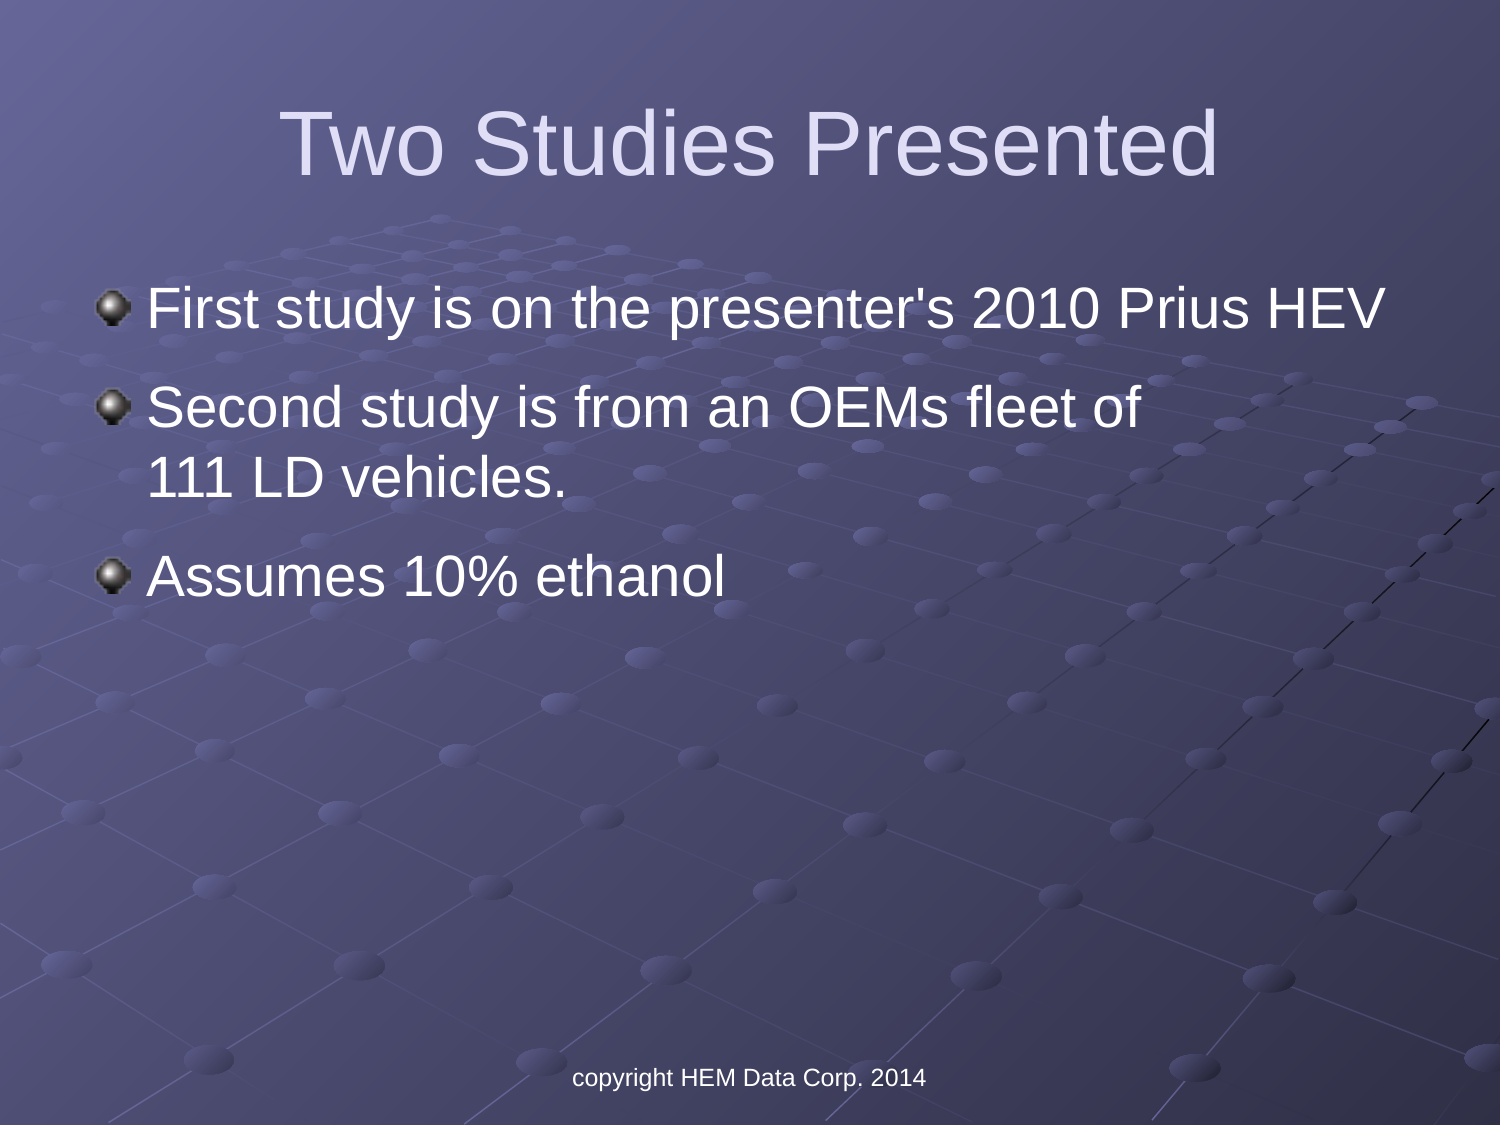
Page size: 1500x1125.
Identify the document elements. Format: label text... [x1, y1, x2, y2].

title Two Studies Presented [74, 44, 1426, 233]
picture [90, 284, 131, 326]
picture [90, 383, 131, 425]
picture [90, 552, 131, 594]
footer copyright HEM Data Corp. 2014 [512, 1023, 988, 1100]
list First study is on the presenter's 2010 Prius HEV Second study is from an OEMs fleet of 111 LD vehicles. Assumes 10% ethanol [74, 262, 1426, 1007]
